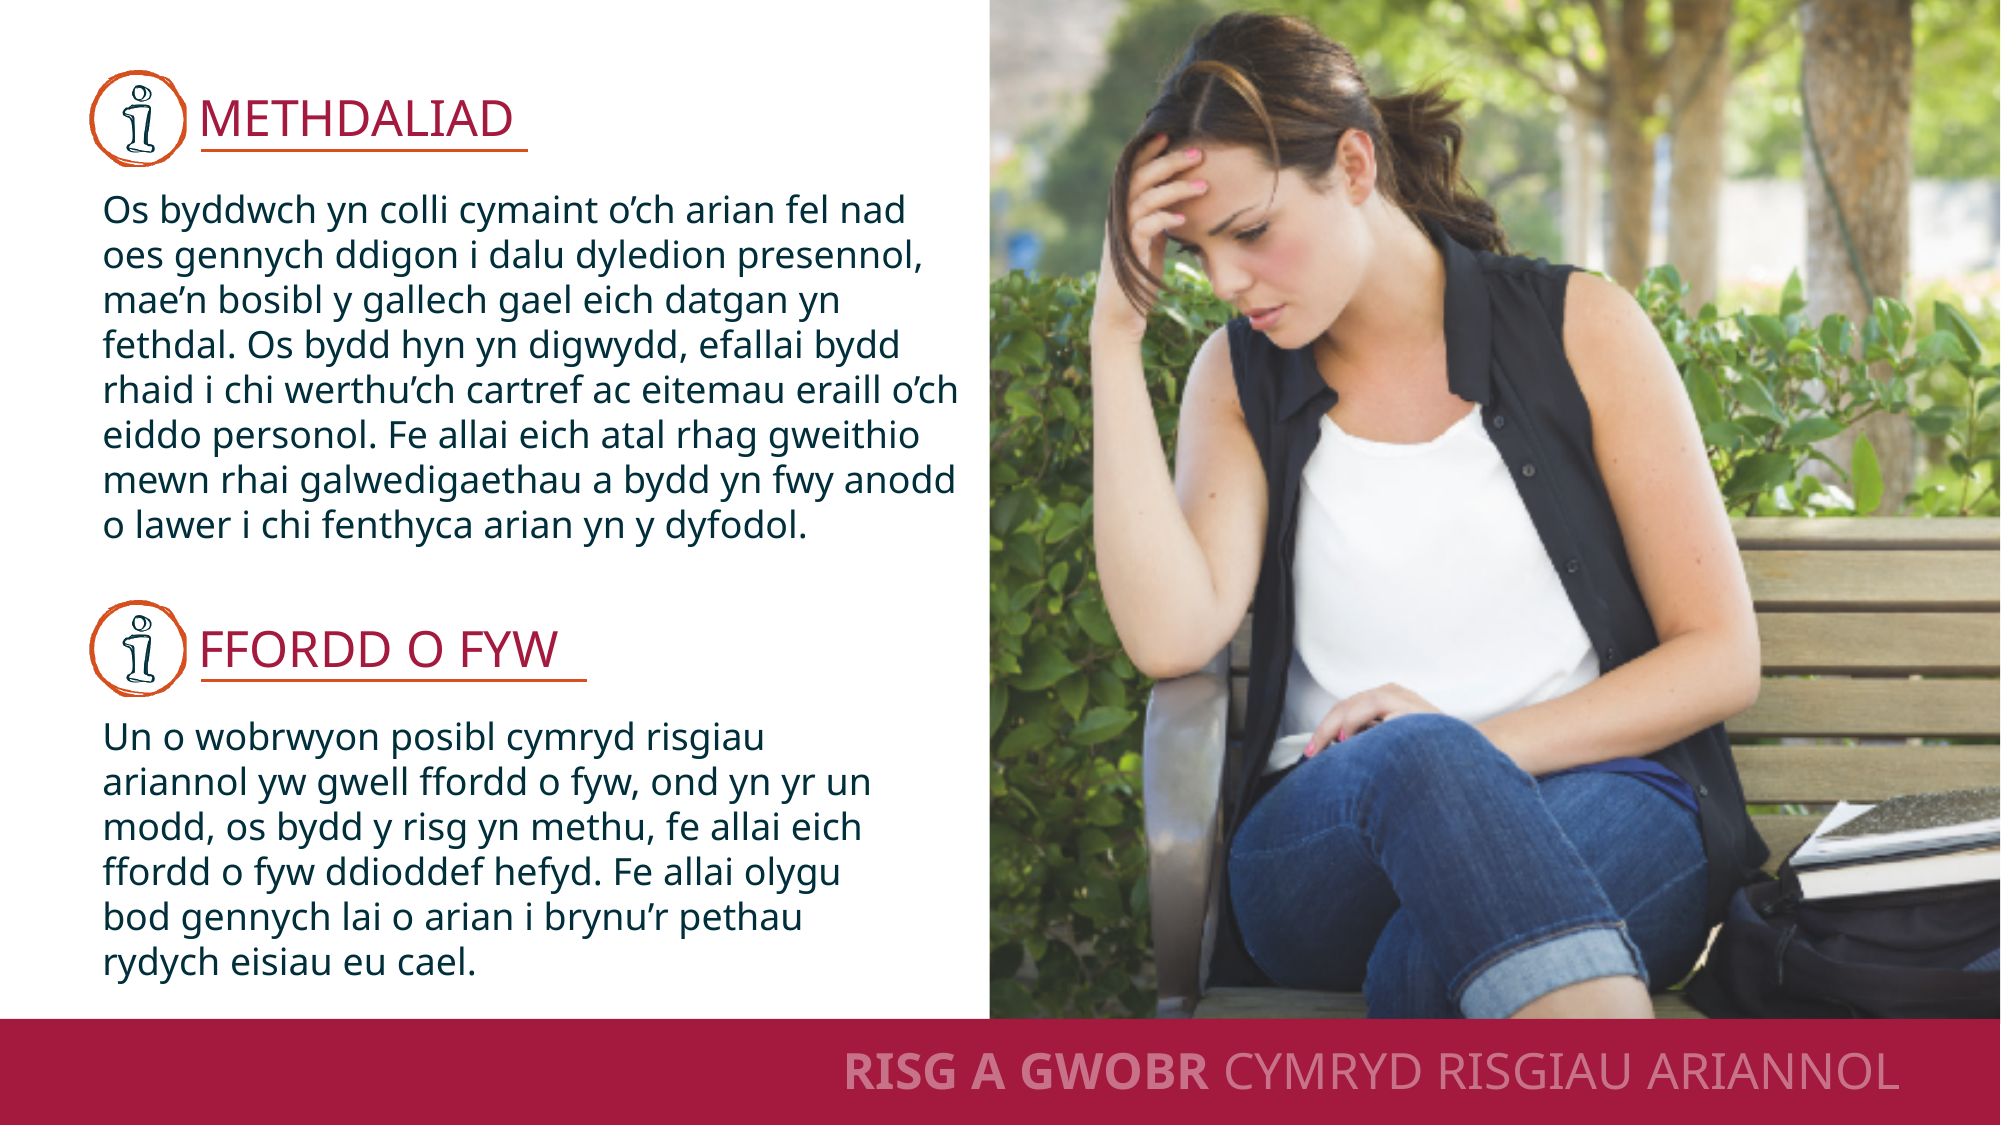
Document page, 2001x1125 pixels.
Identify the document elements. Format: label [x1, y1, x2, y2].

picture [989, 0, 2001, 1024]
